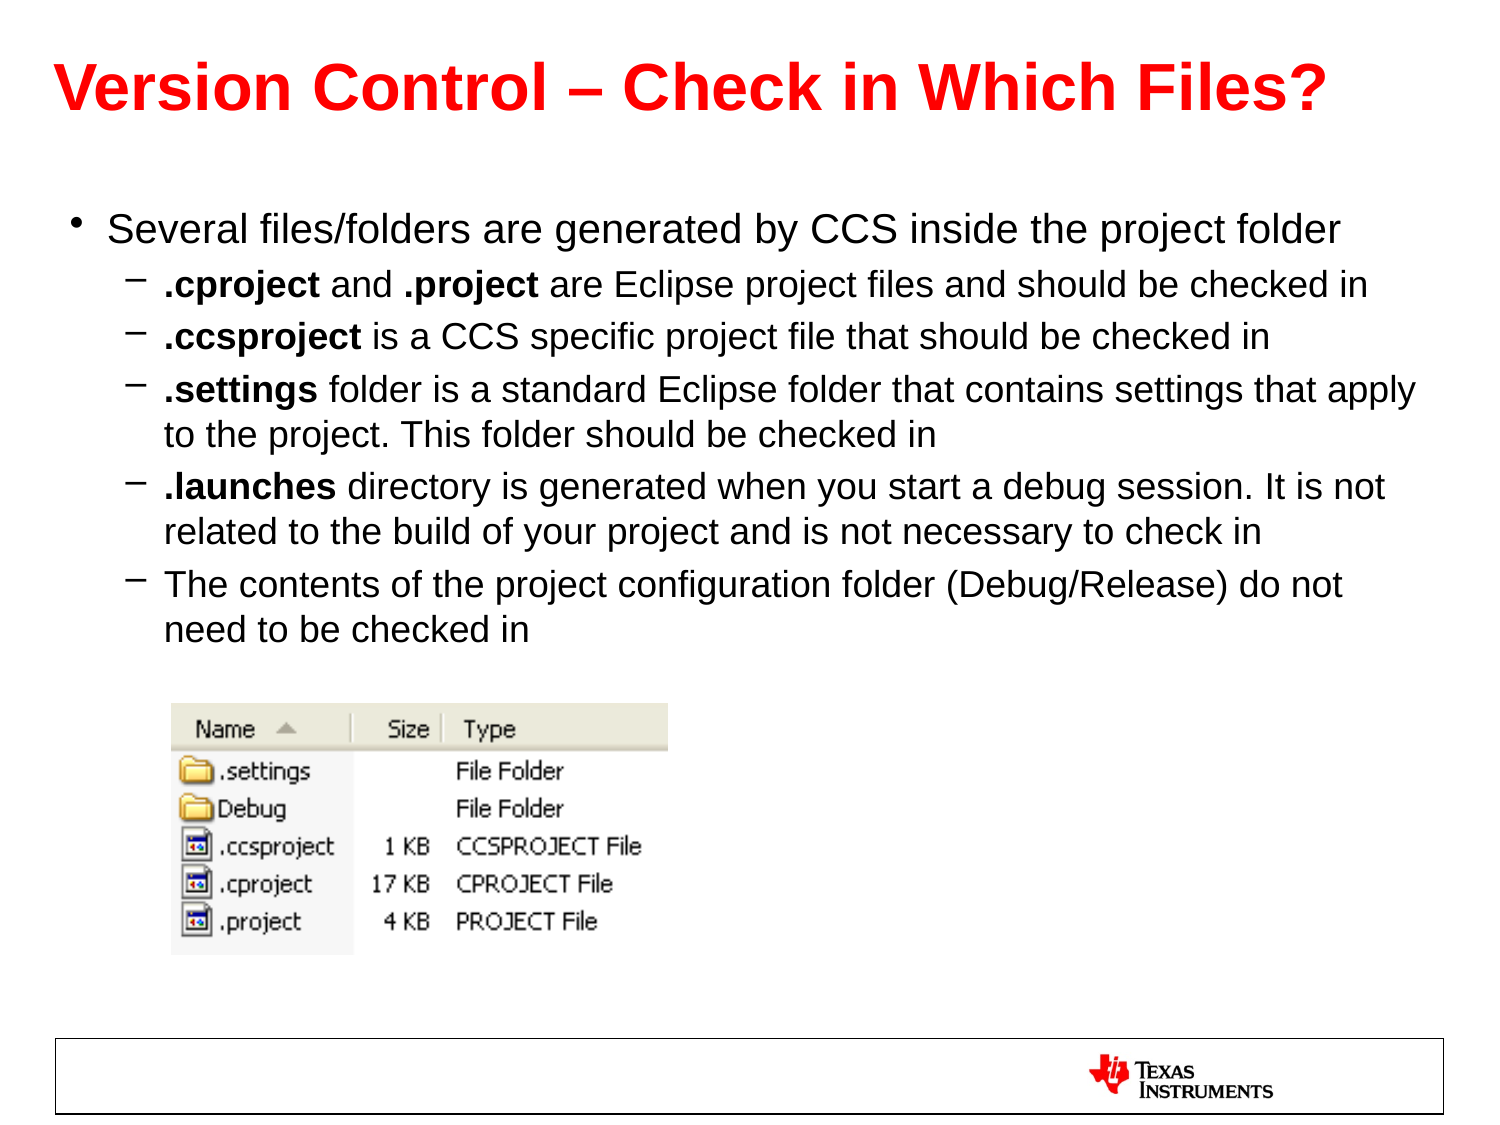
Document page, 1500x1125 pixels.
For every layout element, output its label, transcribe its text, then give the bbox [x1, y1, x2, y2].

title Version Control – Check in Which Files? [37, 23, 1426, 158]
list Several files/folders are generated by CCS inside the project folder .cproject and .project are Eclipse project files and should be checked in .ccsproject is a CCS specific project file that should be checked in .settings folder is a standard Eclipse folder that contains settings that apply to the project. This folder should be checked in .launches directory is generated when you start a debug session. It is not related to the build of your project and is not necessary to check in The contents of the project configuration folder (Debug/Release) do not need to be checked in [54, 194, 1444, 965]
picture [1087, 1052, 1274, 1099]
picture [170, 703, 668, 956]
